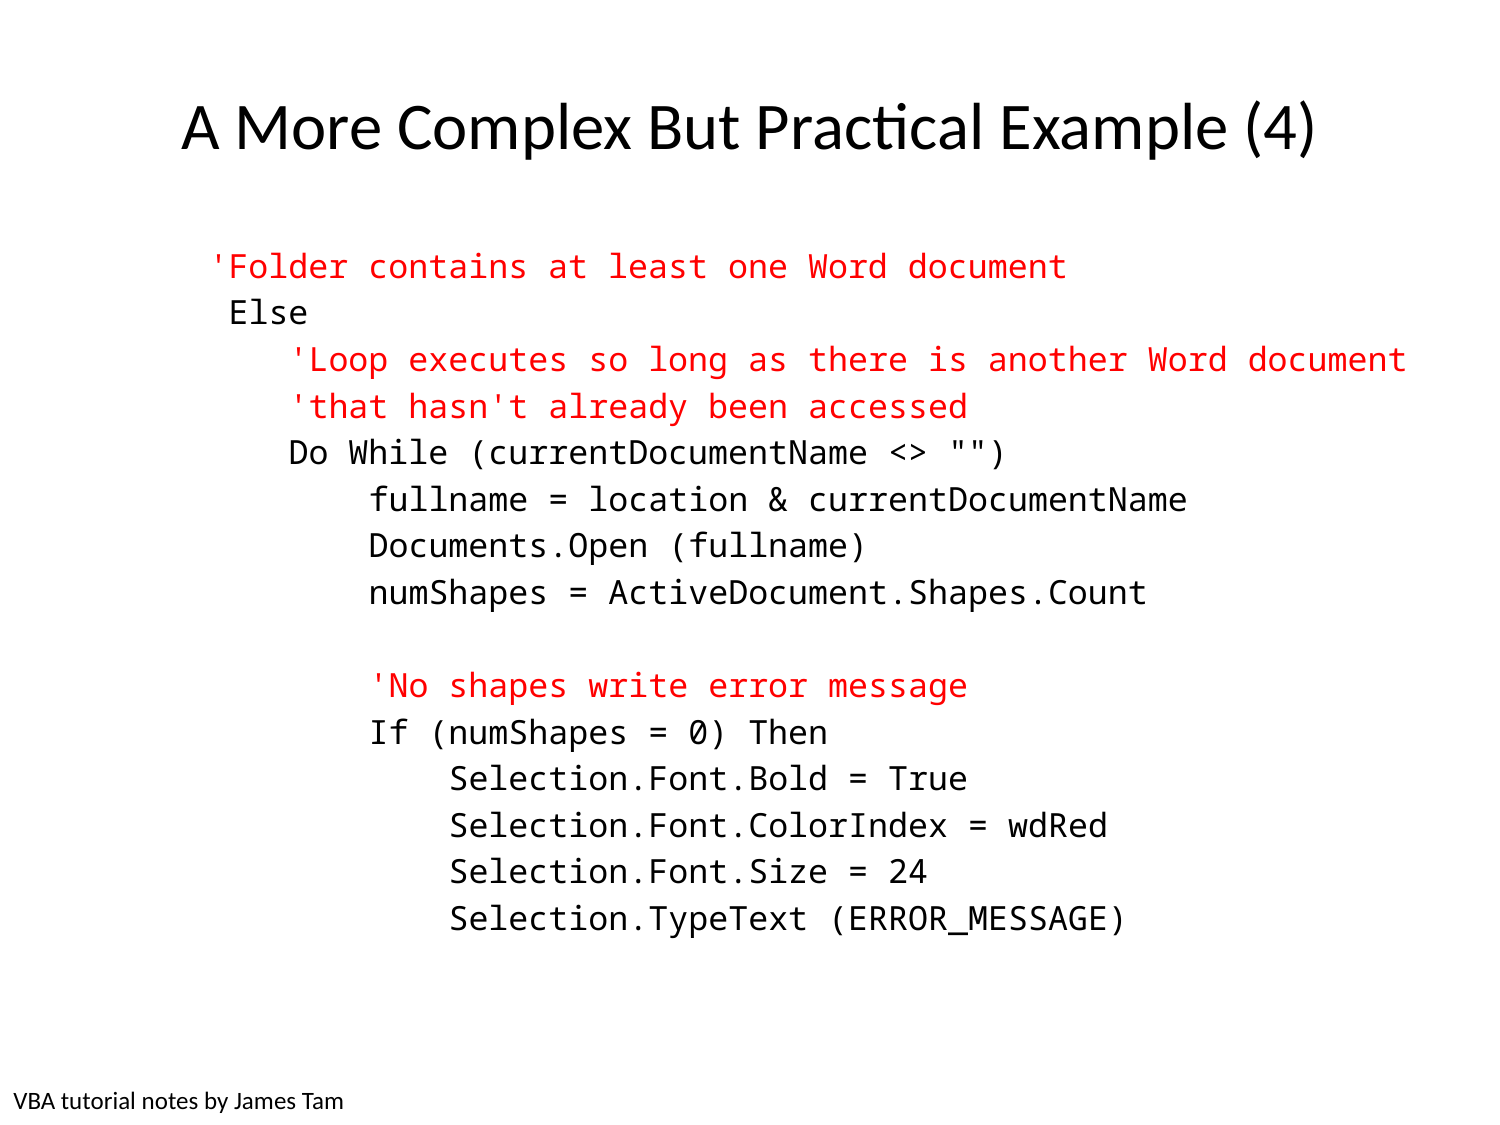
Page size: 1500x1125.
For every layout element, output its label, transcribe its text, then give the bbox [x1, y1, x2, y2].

list 'Folder contains at least one Word document Else 'Loop executes so long as there is another Word document 'that hasn't already been accessed Do While (currentDocumentName <> "") fullname = location & currentDocumentName Documents.Open (fullname) numShapes = ActiveDocument.Shapes.Count 'No shapes write error message If (numShapes = 0) Then Selection.Font.Bold = True Selection.Font.ColorIndex = wdRed Selection.Font.Size = 24 Selection.TypeText (ERROR_MESSAGE) [75, 237, 1425, 1063]
title A More Complex But Practical Example (4) [75, 45, 1425, 200]
